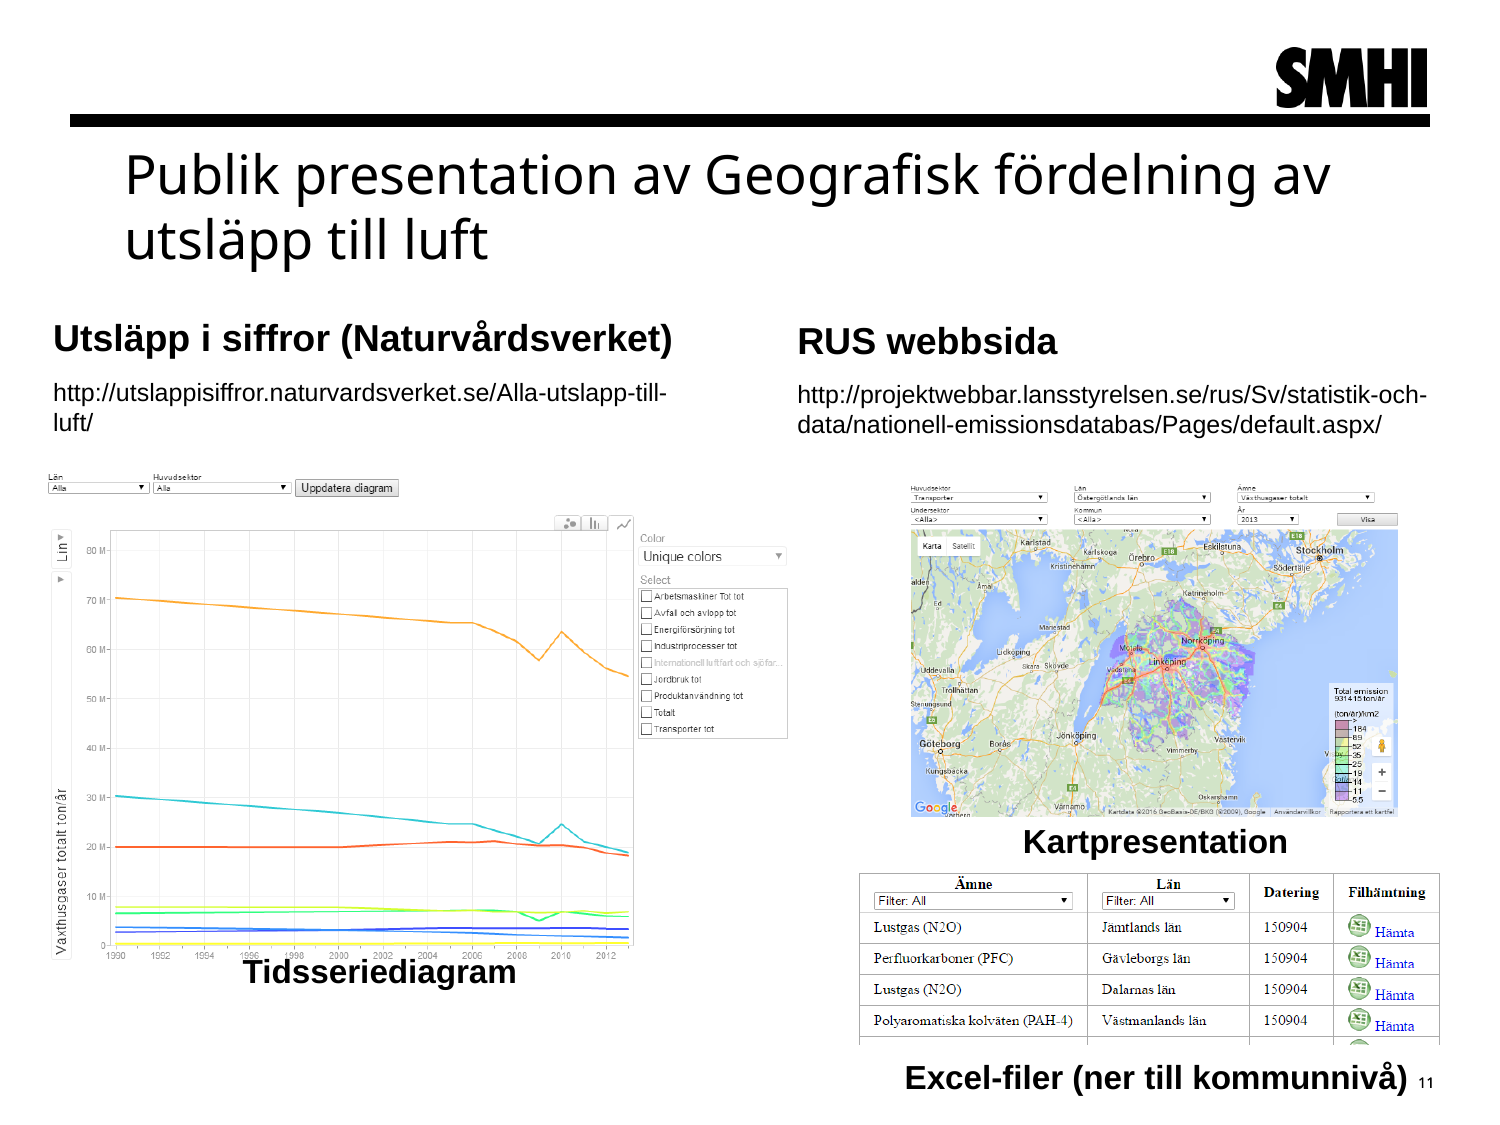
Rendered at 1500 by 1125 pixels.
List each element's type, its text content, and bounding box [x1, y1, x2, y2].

text_box Utsläpp i siffror (Naturvårdsverket) http://utslappisiffror.naturvardsverket.se/Alla-utslapp-till-luft/ [53, 314, 707, 467]
slide_number 11 [1431, 1073, 1435, 1093]
text_box RUS webbsida http://projektwebbar.lansstyrelsen.se/rus/Sv/statistik-och-data/nationell-emissionsdatabas/Pages/default.aspx/ [797, 317, 1452, 471]
picture [1276, 47, 1427, 108]
text_box Excel-filer (ner till kommunnivå) [882, 1056, 1431, 1117]
text_box Tidsseriediagram [179, 978, 581, 1035]
title Publik presentation av Geografisk fördelning av utsläpp till luft [124, 135, 1377, 271]
picture [43, 468, 798, 971]
picture [858, 869, 1448, 1046]
picture [911, 482, 1400, 818]
text_box Kartpresentation [954, 827, 1357, 868]
